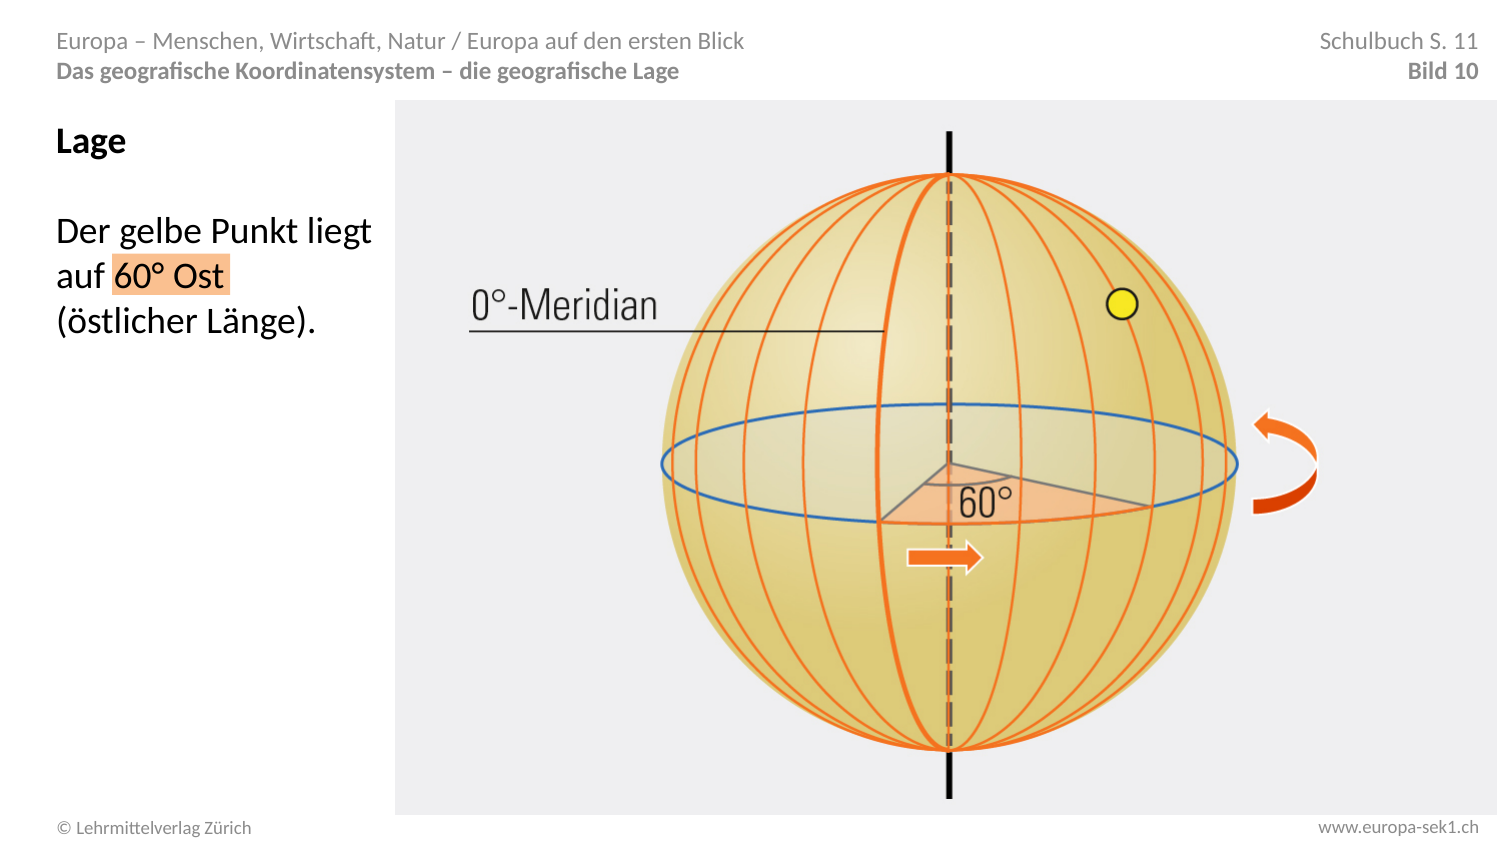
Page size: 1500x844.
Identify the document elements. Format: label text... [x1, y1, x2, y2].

text_box Lage Der gelbe Punkt liegt auf 60° Ost (östlicher Länge). [41, 108, 390, 349]
picture [395, 100, 1497, 815]
